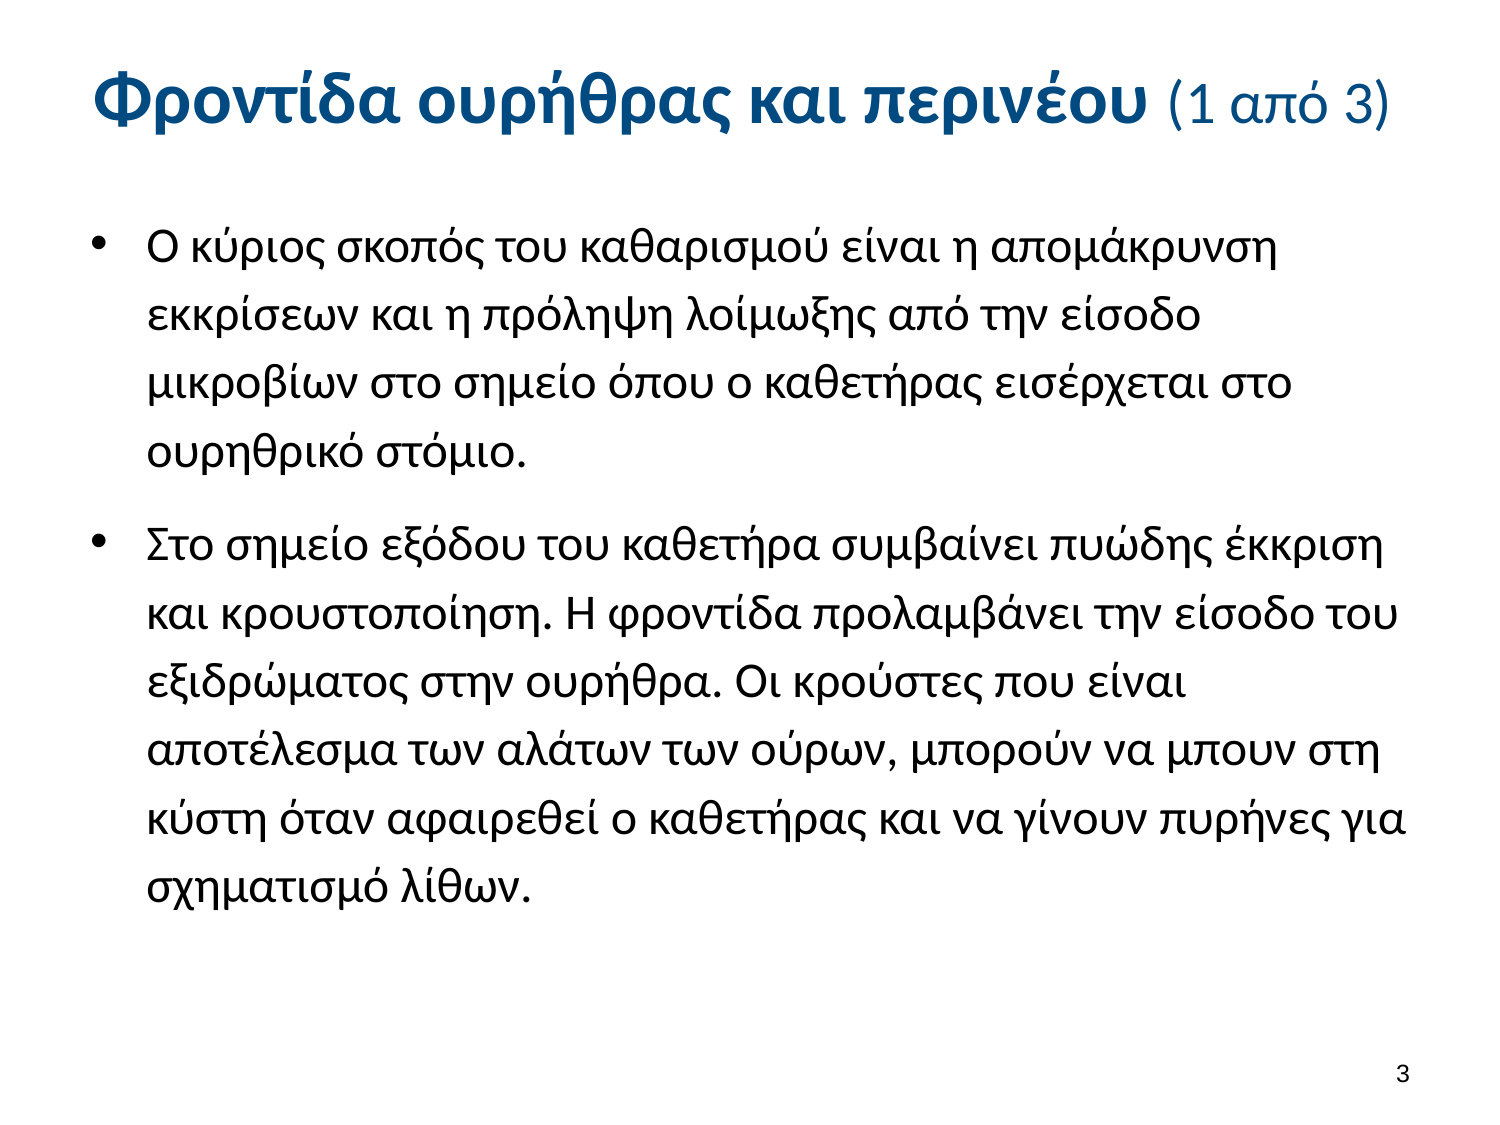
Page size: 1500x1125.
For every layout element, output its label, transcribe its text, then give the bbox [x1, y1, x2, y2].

title Φροντίδα ουρήθρας και περινέου (1 από 3) [0, 19, 1500, 169]
slide_number 2 [1074, 1042, 1425, 1103]
list Ο κύριος σκοπός του καθαρισμού είναι η απομάκρυνση εκκρίσεων και η πρόληψη λοίμωξης από την είσοδο μικροβίων στο σημείο όπου ο καθετήρας εισέρχεται στο ουρηθρικό στόμιο. Στο σημείο εξόδου του καθετήρα συμβαίνει πυώδης έκκριση και κρουστοποίηση. Η φροντίδα προλαμβάνει την είσοδο του εξιδρώματος στην ουρήθρα. Οι κρούστες που είναι αποτέλεσμα των αλάτων των ούρων, μπορούν να μπουν στη κύστη όταν αφαιρεθεί ο καθετήρας και να γίνουν πυρήνες για σχηματισμό λίθων. [75, 196, 1425, 1024]
